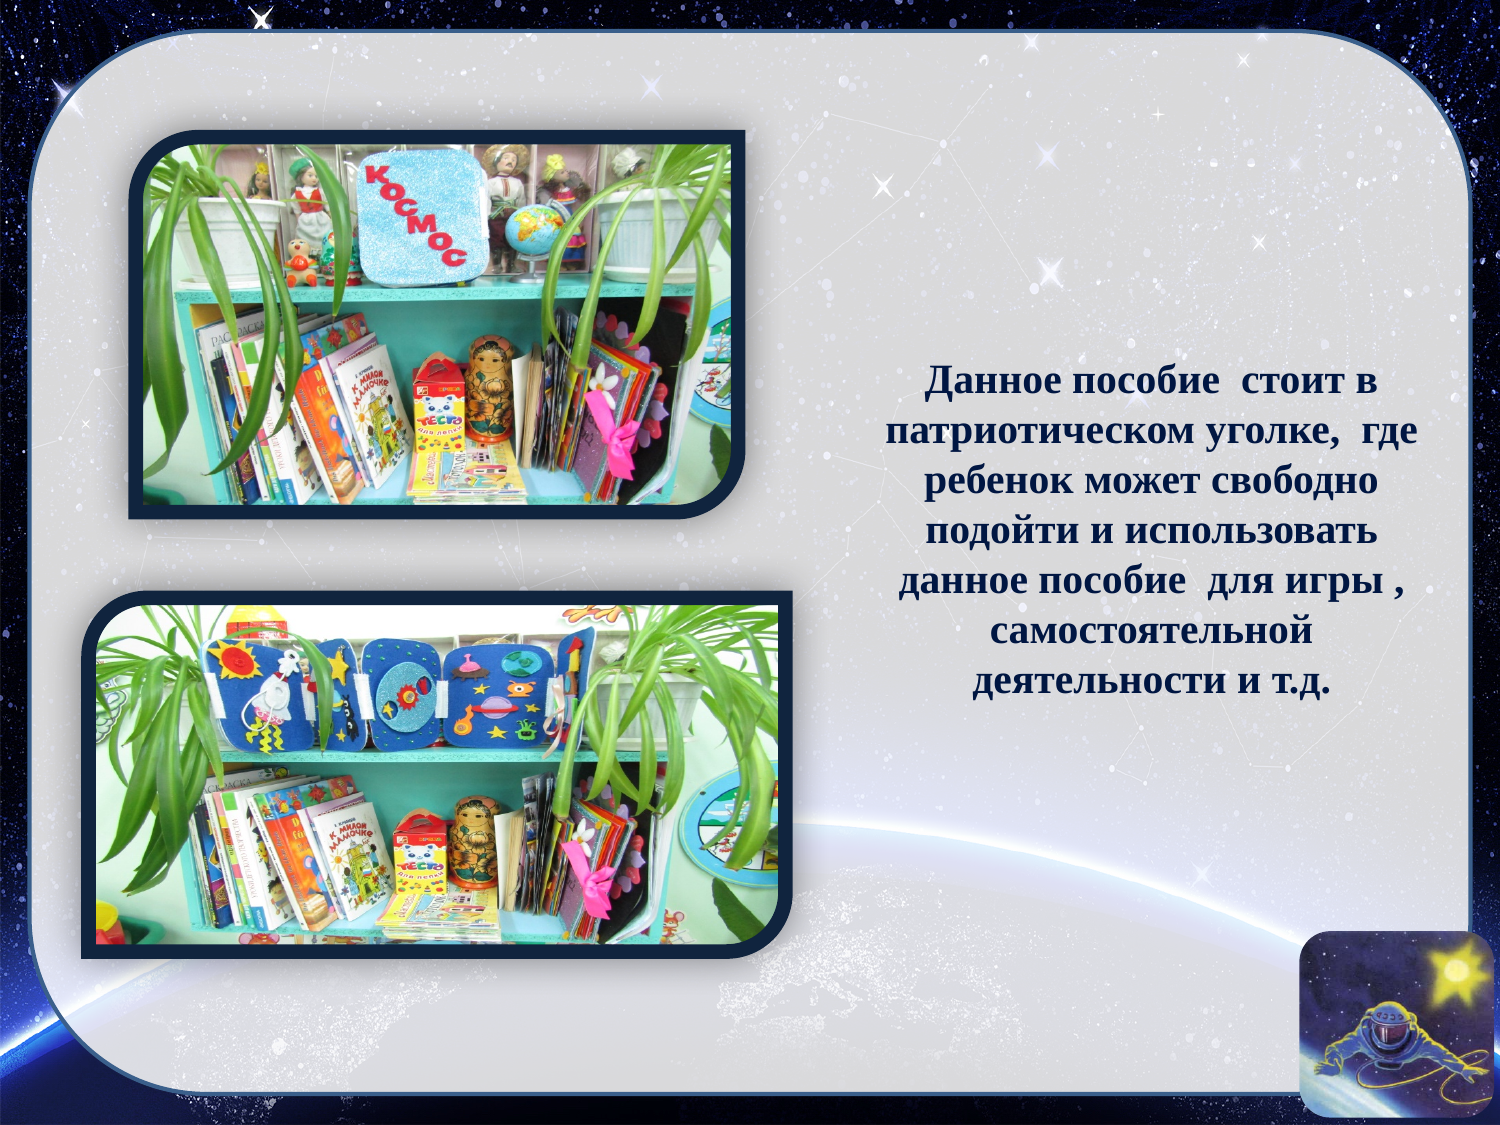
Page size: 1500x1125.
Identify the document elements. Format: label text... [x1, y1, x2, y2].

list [135, 136, 739, 513]
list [88, 597, 786, 952]
title Данное пособие стоит в патриотическом уголке, где ребенок может свободно подойти и использовать данное пособие для игры , самостоятельной деятельности и т.д. [868, 278, 1436, 776]
picture [0, 0, 1500, 1125]
